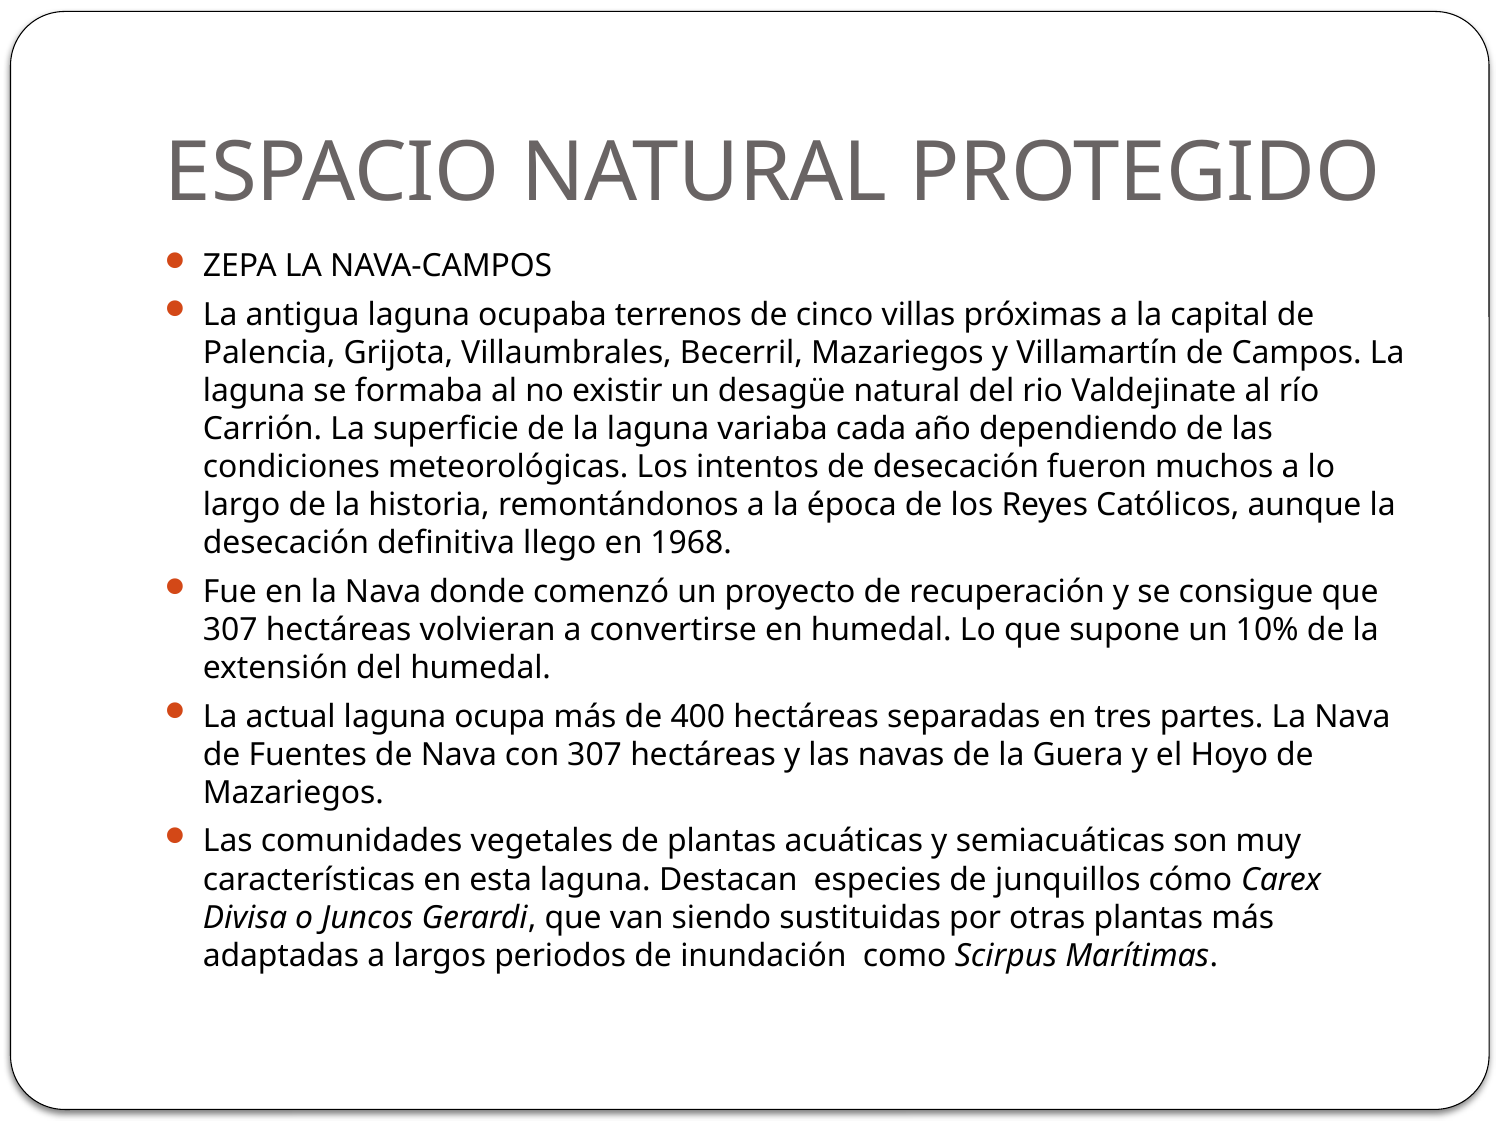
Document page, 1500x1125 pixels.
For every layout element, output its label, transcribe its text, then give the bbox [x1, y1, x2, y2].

list ZEPA LA NAVA-CAMPOS La antigua laguna ocupaba terrenos de cinco villas próximas a la capital de Palencia, Grijota, Villaumbrales, Becerril, Mazariegos y Villamartín de Campos. La laguna se formaba al no existir un desagüe natural del rio Valdejinate al río Carrión. La superficie de la laguna variaba cada año dependiendo de las condiciones meteorológicas. Los intentos de desecación fueron muchos a lo largo de la historia, remontándonos a la época de los Reyes Católicos, aunque la desecación definitiva llego en 1968. Fue en la Nava donde comenzó un proyecto de recuperación y se consigue que 307 hectáreas volvieran a convertirse en humedal. Lo que supone un 10% de la extensión del humedal. La actual laguna ocupa más de 400 hectáreas separadas en tres partes. La Nava de Fuentes de Nava con 307 hectáreas y las navas de la Guera y el Hoyo de Mazariegos. Las comunidades vegetales de plantas acuáticas y semiacuáticas son muy características en esta laguna. Destacan especies de junquillos cómo Carex Divisa o Juncos Gerardi, que van siendo sustituidas por otras plantas más adaptadas a largos periodos de inundación como Scirpus Marítimas. [150, 237, 1425, 988]
title ESPACIO NATURAL PROTEGIDO [150, 45, 1425, 233]
